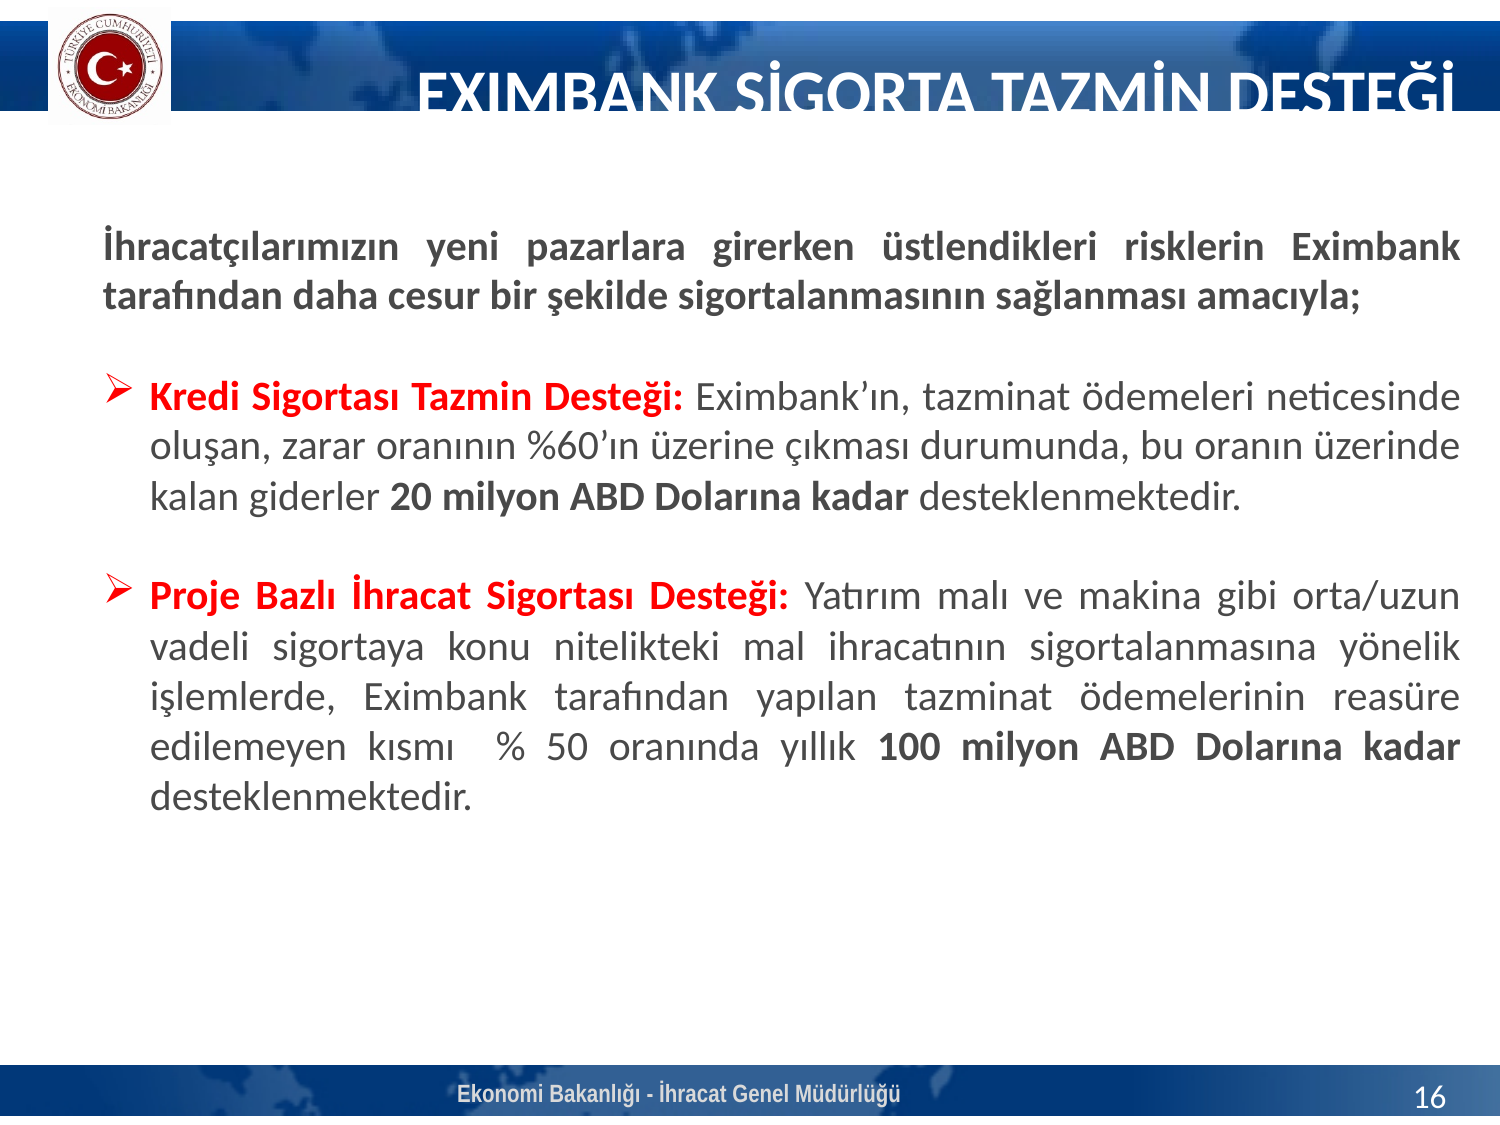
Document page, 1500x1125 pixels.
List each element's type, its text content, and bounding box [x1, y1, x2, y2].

picture [0, 1065, 1500, 1116]
text_box İhracatçılarımızın yeni pazarlara girerken üstlendikleri risklerin Eximbank tarafından daha cesur bir şekilde sigortalanmasının sağlanması amacıyla; Kredi Sigortası Tazmin Desteği: Eximbank’ın, tazminat ödemeleri neticesinde oluşan, zarar oranının %60’ın üzerine çıkması durumunda, bu oranın üzerinde kalan giderler 20 milyon ABD Dolarına kadar desteklenmektedir. Proje Bazlı İhracat Sigortası Desteği: Yatırım malı ve makina gibi orta/uzun vadeli sigortaya konu nitelikteki mal ihracatının sigortalanmasına yönelik işlemlerde, Eximbank tarafından yapılan tazminat ödemelerinin reasüre edilemeyen kısmı % 50 oranında yıllık 100 milyon ABD Dolarına kadar desteklenmektedir. [88, 160, 1477, 826]
text_box Ekonomi Bakanlığı - İhracat Genel Müdürlüğü [17, 1070, 1341, 1121]
text_box EXIMBANK SİGORTA TAZMİN DESTEĞİ [395, 42, 1473, 138]
slide_number 16 [1382, 1074, 1477, 1117]
picture [0, 7, 1500, 125]
